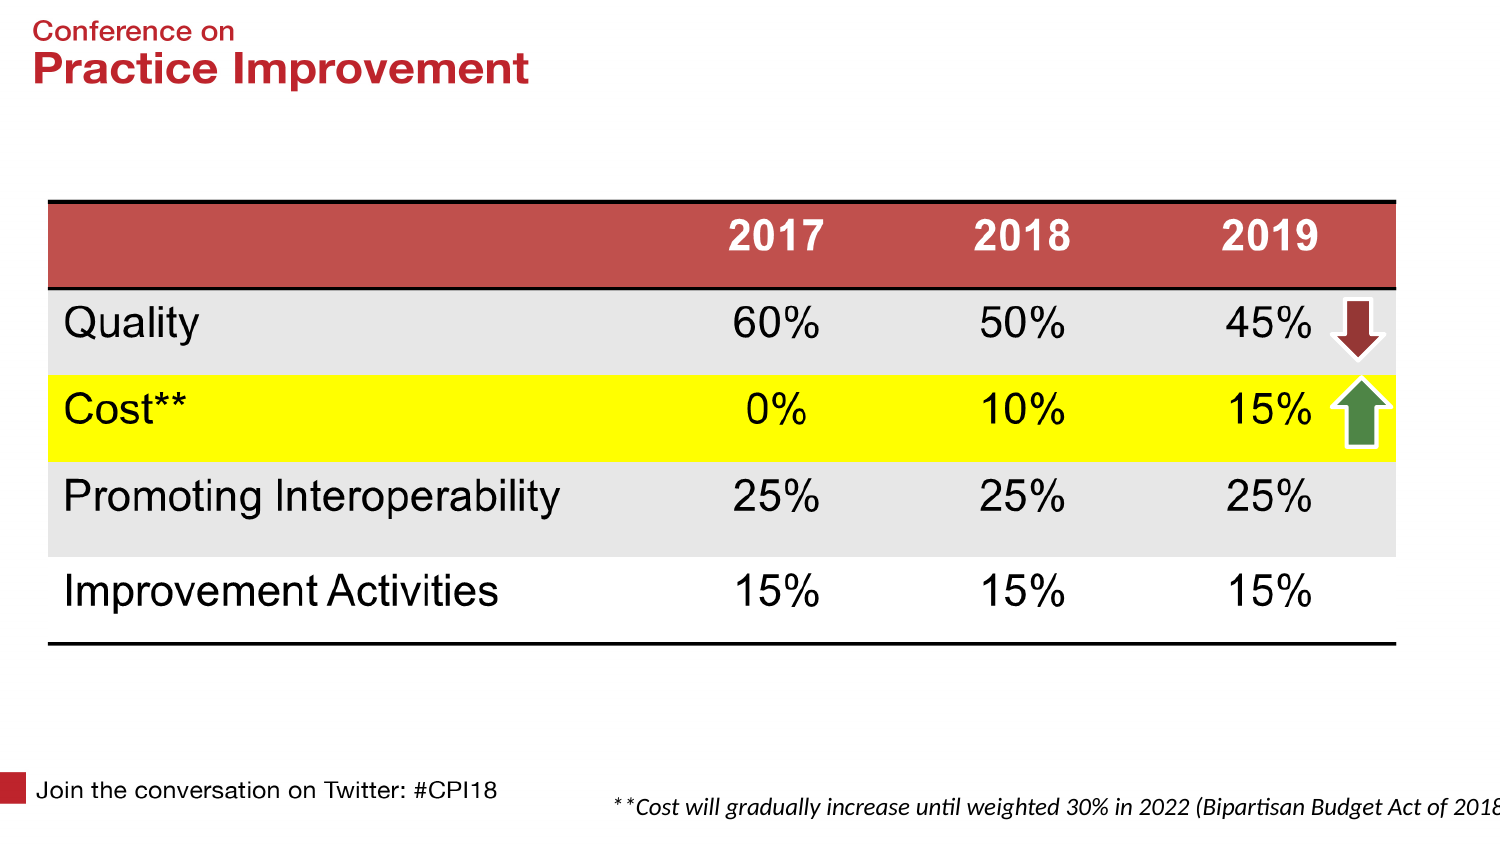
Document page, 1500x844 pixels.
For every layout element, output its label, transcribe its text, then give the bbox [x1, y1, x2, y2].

text_box **Cost will gradually increase until weighted 30% in 2022 (Bipartisan Budget Act of 2018) [596, 783, 1500, 844]
picture [0, 0, 1500, 844]
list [47, 194, 1398, 646]
